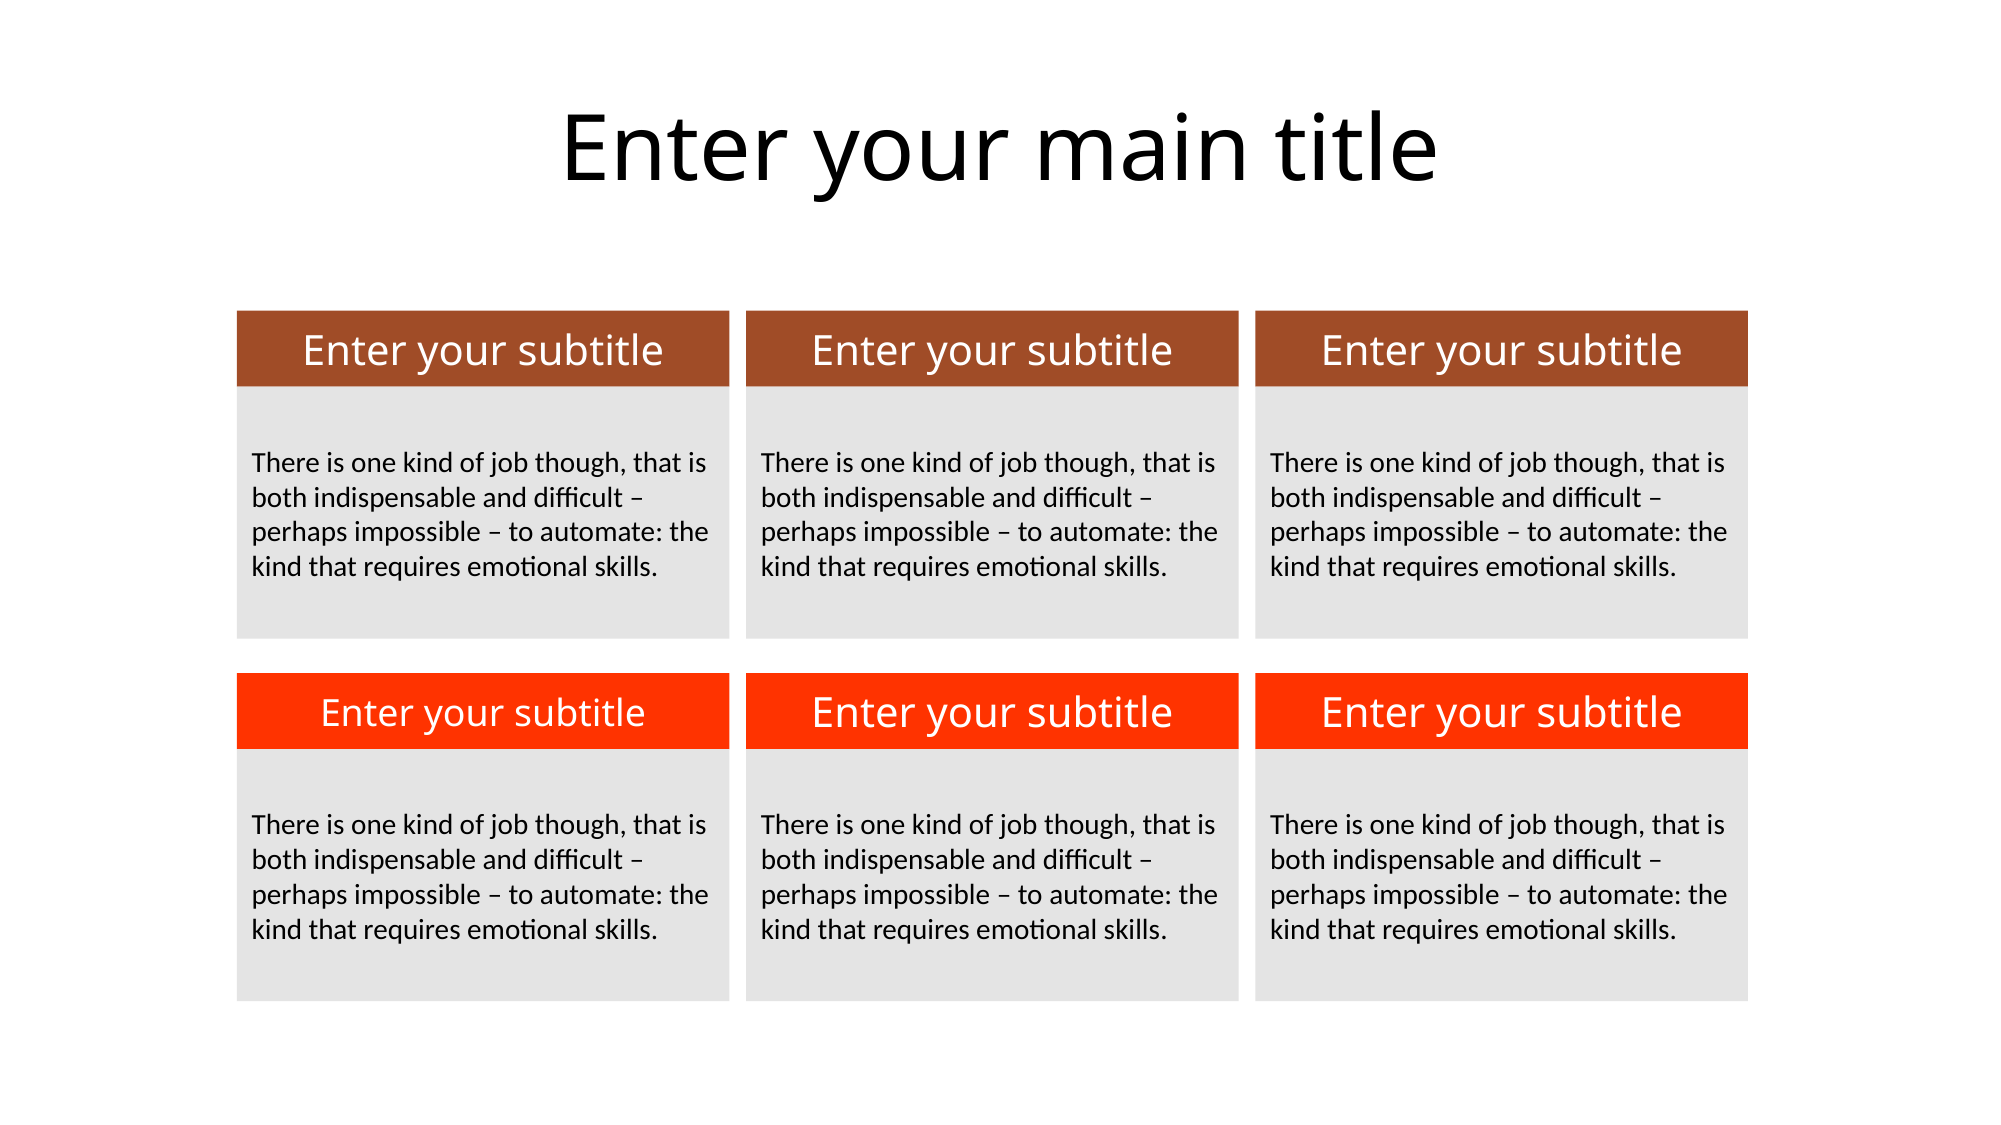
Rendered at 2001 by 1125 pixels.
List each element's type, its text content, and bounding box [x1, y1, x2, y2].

text_box Enter your subtitle [745, 672, 1240, 748]
text_box Enter your subtitle [236, 672, 730, 748]
text_box There is one kind of job though, that is both indispensable and difficult – perhaps impossible – to automate: the kind that requires emotional skills. [745, 748, 1240, 1002]
text_box There is one kind of job though, that is both indispensable and difficult – perhaps impossible – to automate: the kind that requires emotional skills. [745, 386, 1240, 640]
text_box Enter your main title [544, 81, 1456, 207]
text_box Enter your subtitle [745, 310, 1240, 386]
text_box Enter your subtitle [236, 310, 730, 386]
text_box There is one kind of job though, that is both indispensable and difficult – perhaps impossible – to automate: the kind that requires emotional skills. [1254, 386, 1749, 640]
text_box There is one kind of job though, that is both indispensable and difficult – perhaps impossible – to automate: the kind that requires emotional skills. [1254, 748, 1749, 1002]
text_box Enter your subtitle [1254, 672, 1749, 748]
text_box Enter your subtitle [1254, 310, 1749, 386]
text_box There is one kind of job though, that is both indispensable and difficult – perhaps impossible – to automate: the kind that requires emotional skills. [236, 748, 730, 1002]
text_box There is one kind of job though, that is both indispensable and difficult – perhaps impossible – to automate: the kind that requires emotional skills. [236, 386, 730, 640]
